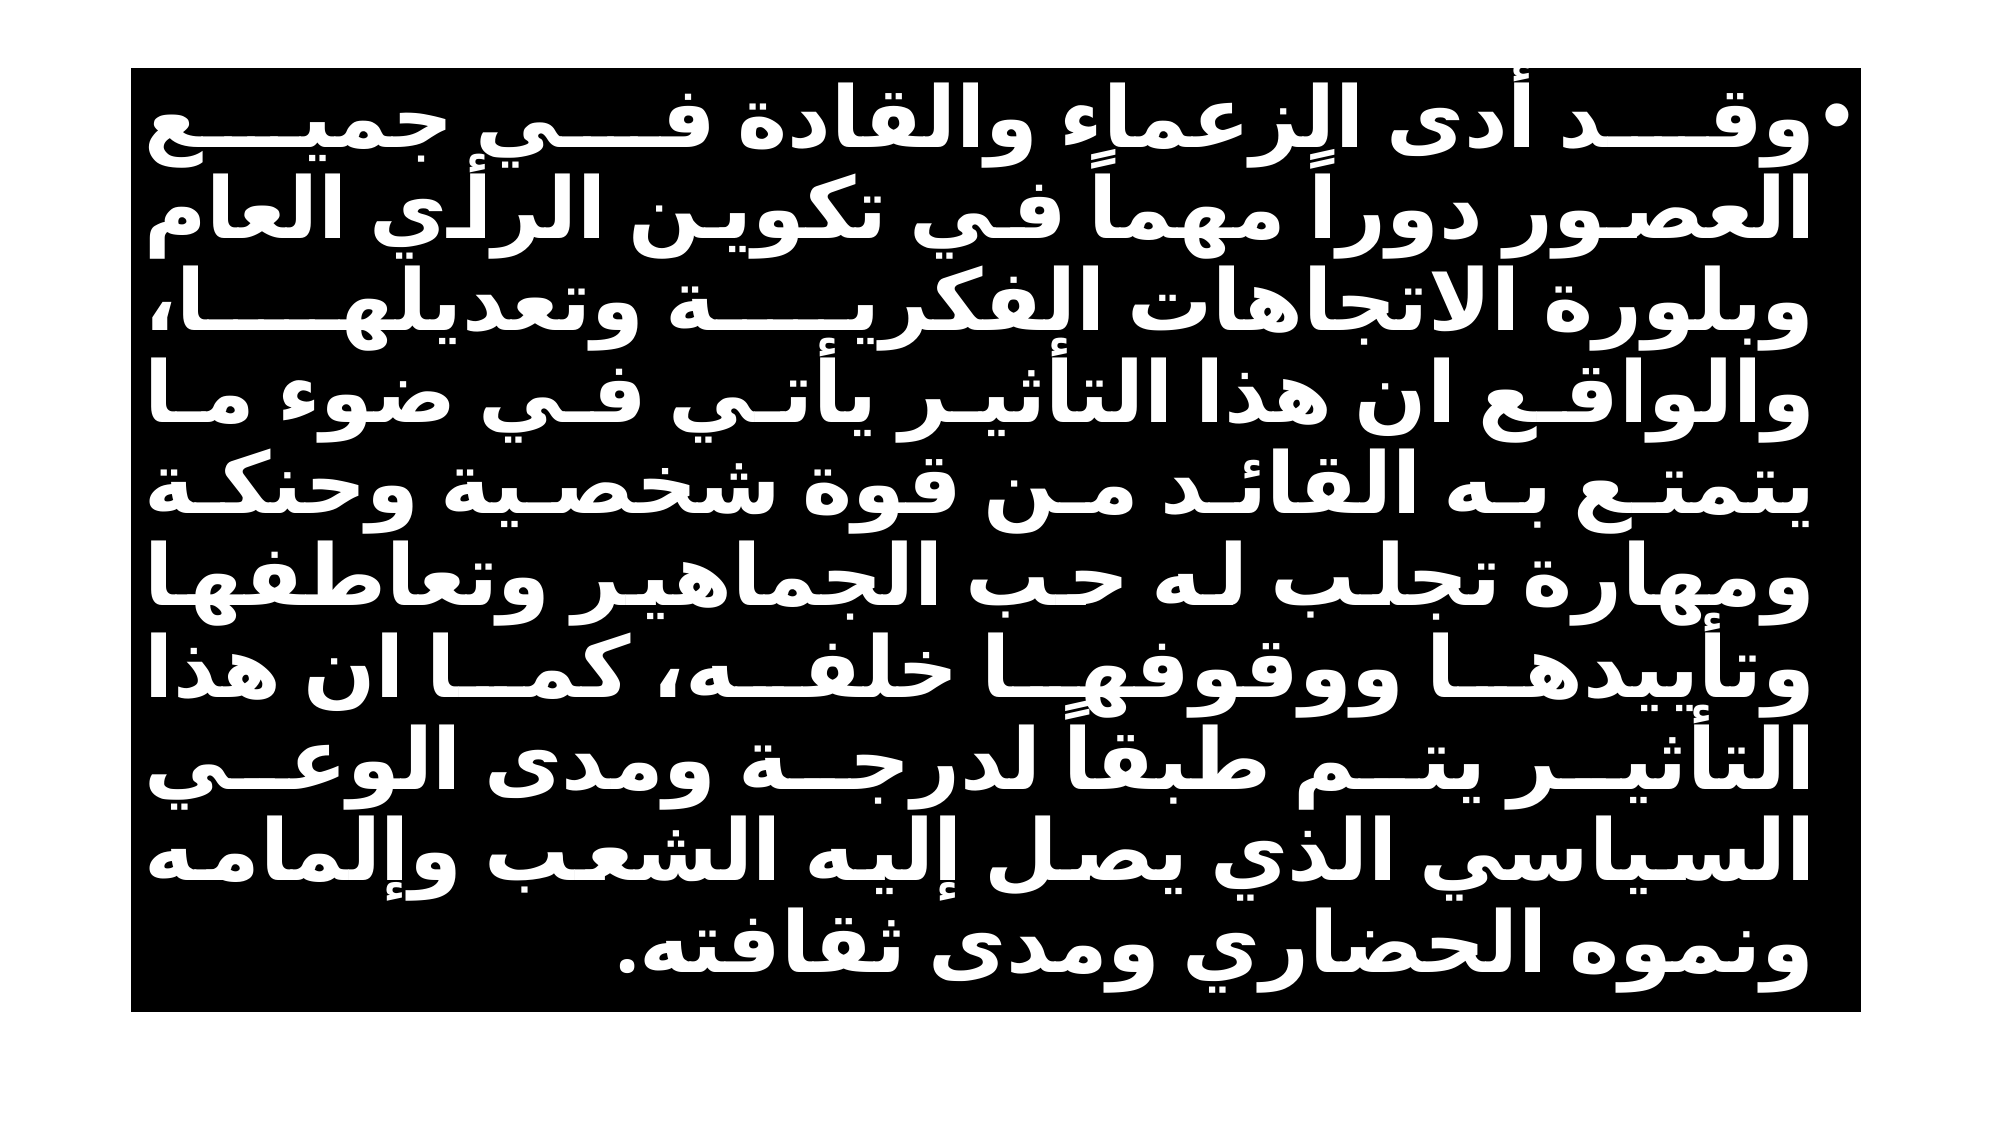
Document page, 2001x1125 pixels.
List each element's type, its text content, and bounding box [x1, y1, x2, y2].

list وقد أدى الزعماء والقادة في جميع العصور دوراً مهماً في تكوين الرأي العام وبلورة الاتجاهات الفكرية وتعديلها، والواقع ان هذا التأثير يأتي في ضوء ما يتمتع به القائد من قوة شخصية وحنكة ومهارة تجلب له حب الجماهير وتعاطفها وتأييدها ووقوفها خلفه، كما ان هذا التأثير يتم طبقاً لدرجة ومدى الوعي السياسي الذي يصل إليه الشعب وإلمامه ونموه الحضاري ومدى ثقافته. [128, 65, 1864, 1015]
